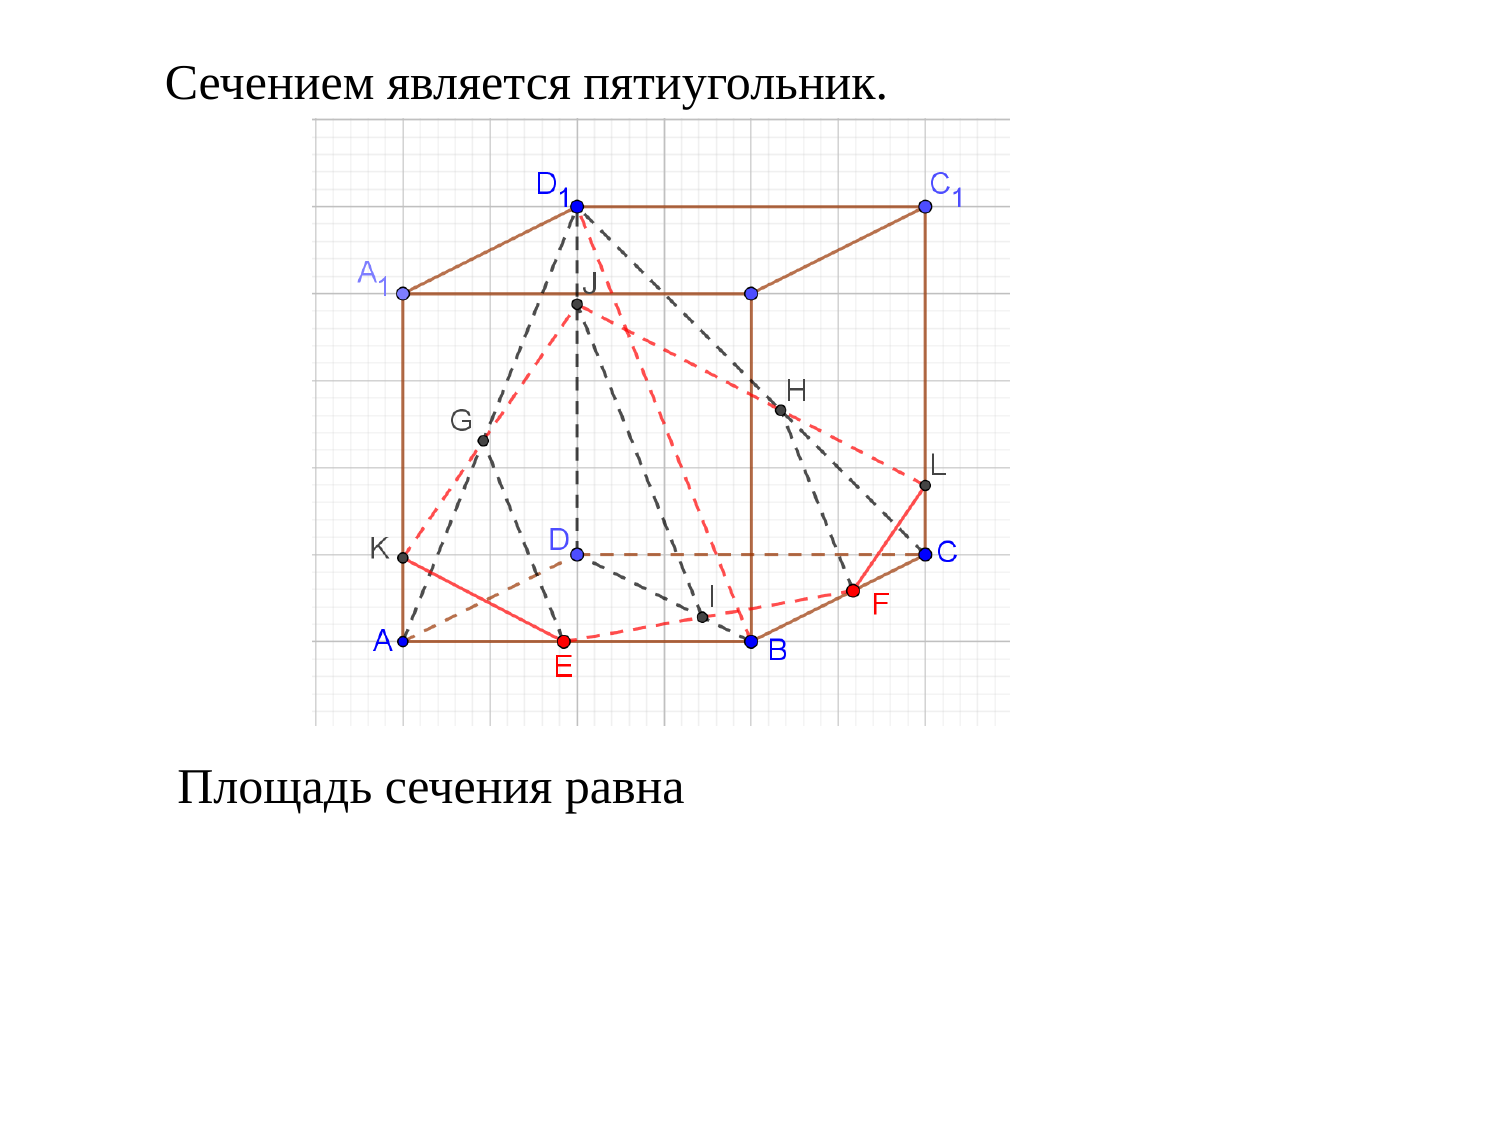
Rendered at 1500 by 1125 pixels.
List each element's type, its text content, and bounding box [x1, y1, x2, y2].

picture [312, 118, 1011, 727]
text_box Сечением является пятиугольник. [0, 42, 1500, 118]
